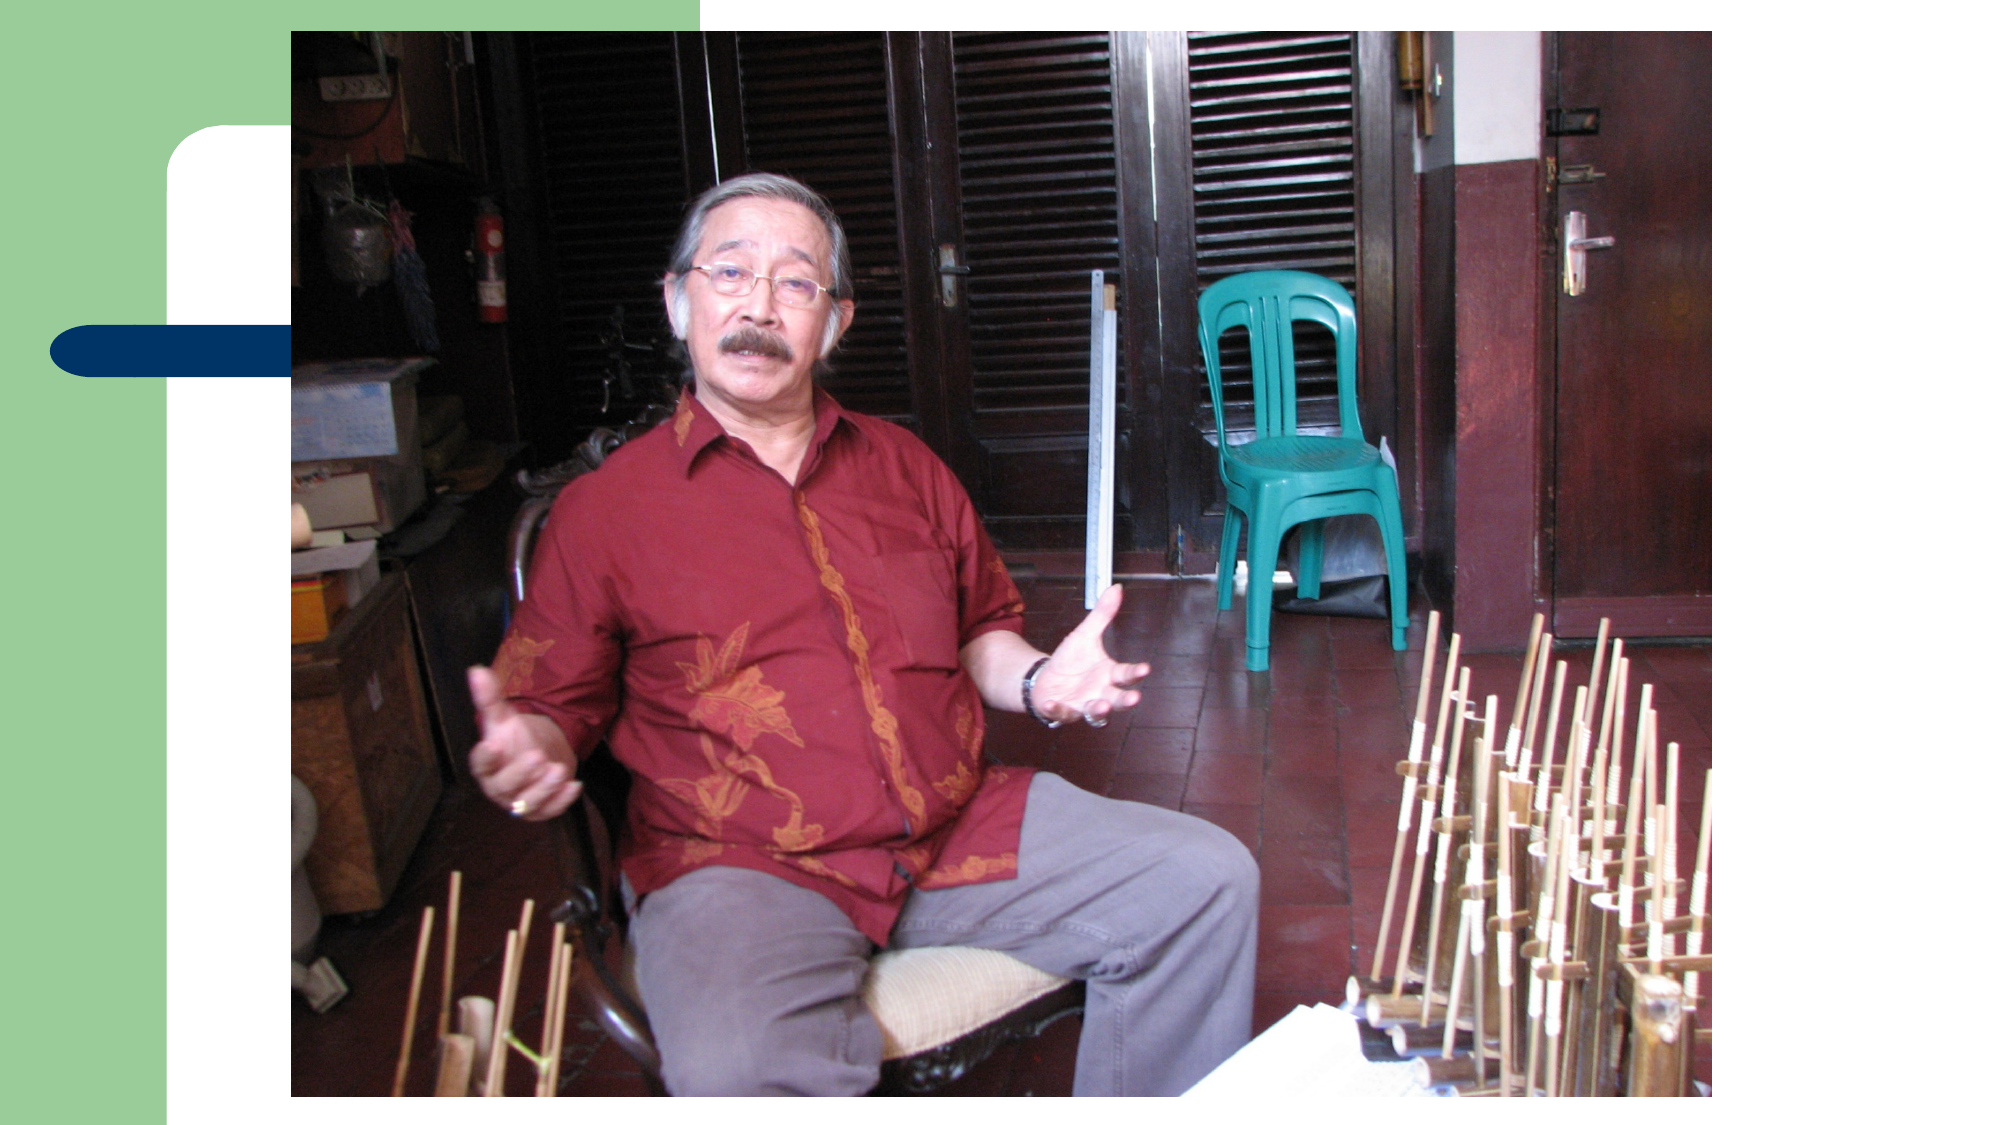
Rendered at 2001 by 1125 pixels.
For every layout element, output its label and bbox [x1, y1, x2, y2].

picture [291, 31, 1712, 1097]
